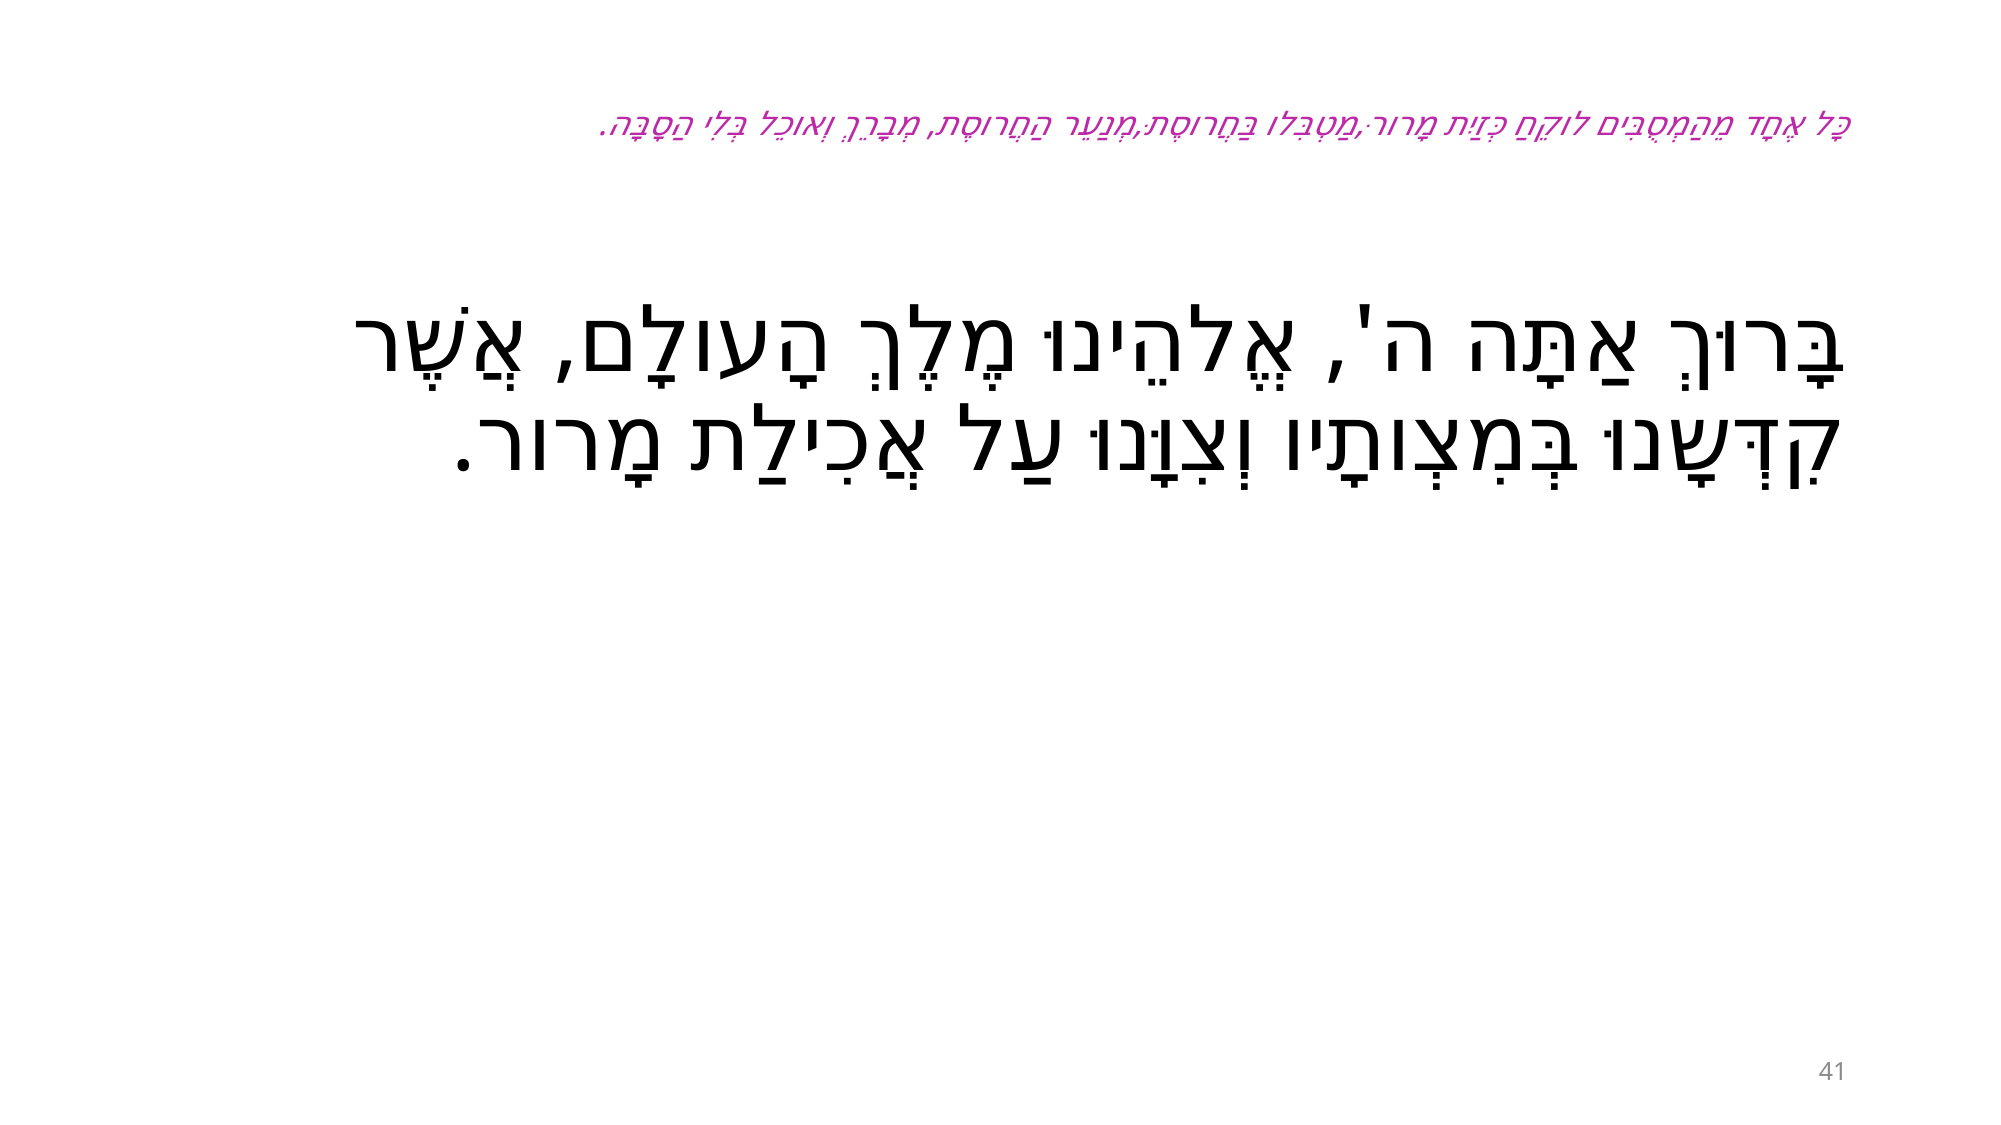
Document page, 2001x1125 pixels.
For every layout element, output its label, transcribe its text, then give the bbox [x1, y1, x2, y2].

list כָּל אֶחָד מֵהַמְסֻבִּים לוקֵחַ כְּזַיִת מָרור,ּמַטְבִּלו בַּחֲרוסֶת,ּמְנַעֵר הַחֲרוסֶת, מְבָרֵךְ וְאוכֵל בְּלִי הַסָבָּה. בָּרוּךְ אַתָּה ה', אֱלהֵינוּ מֶלֶךְ הָעולָם, אֲשֶׁר קִדְּשָנוּ בְּמִצְותָיו וְצִוָּנוּ עַל אֲכִילַת מָרור. [137, 99, 1863, 1014]
slide_number 41 [1412, 1042, 1863, 1103]
